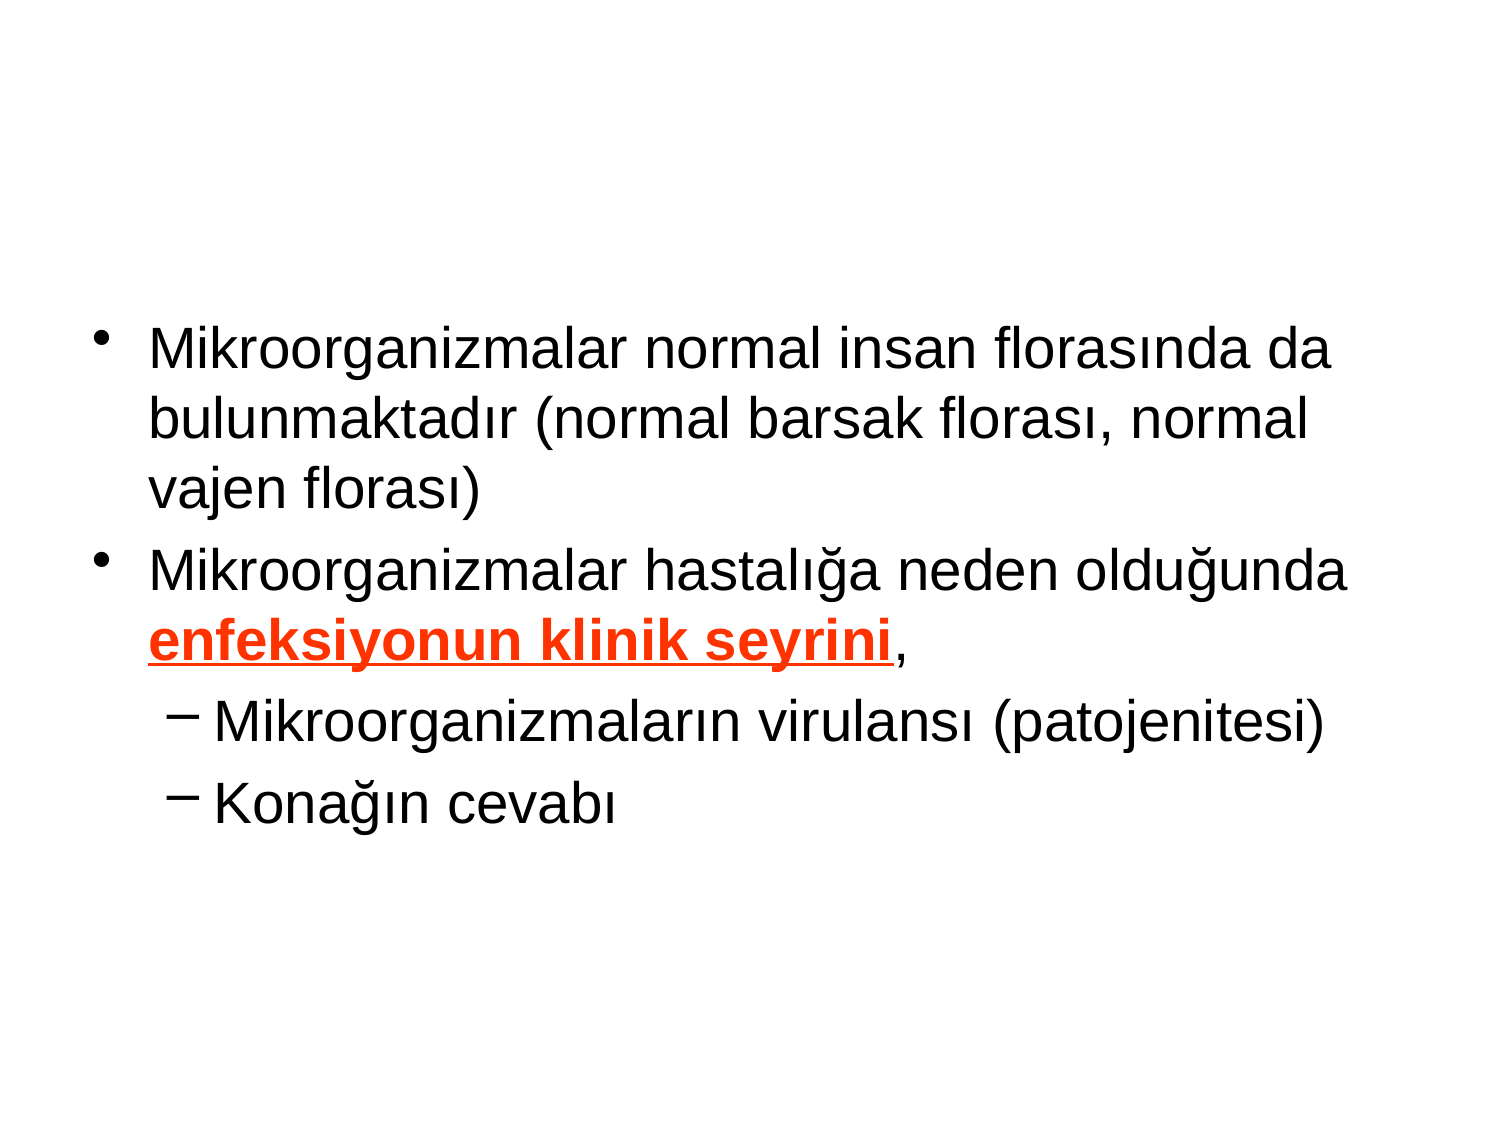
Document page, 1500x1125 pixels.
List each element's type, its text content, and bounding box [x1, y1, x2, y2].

list Mikroorganizmalar normal insan florasında da bulunmaktadır (normal barsak florası, normal vajen florası) Mikroorganizmalar hastalığa neden olduğunda enfeksiyonun klinik seyrini, Mikroorganizmaların virulansı (patojenitesi) Konağın cevabı [76, 302, 1449, 934]
